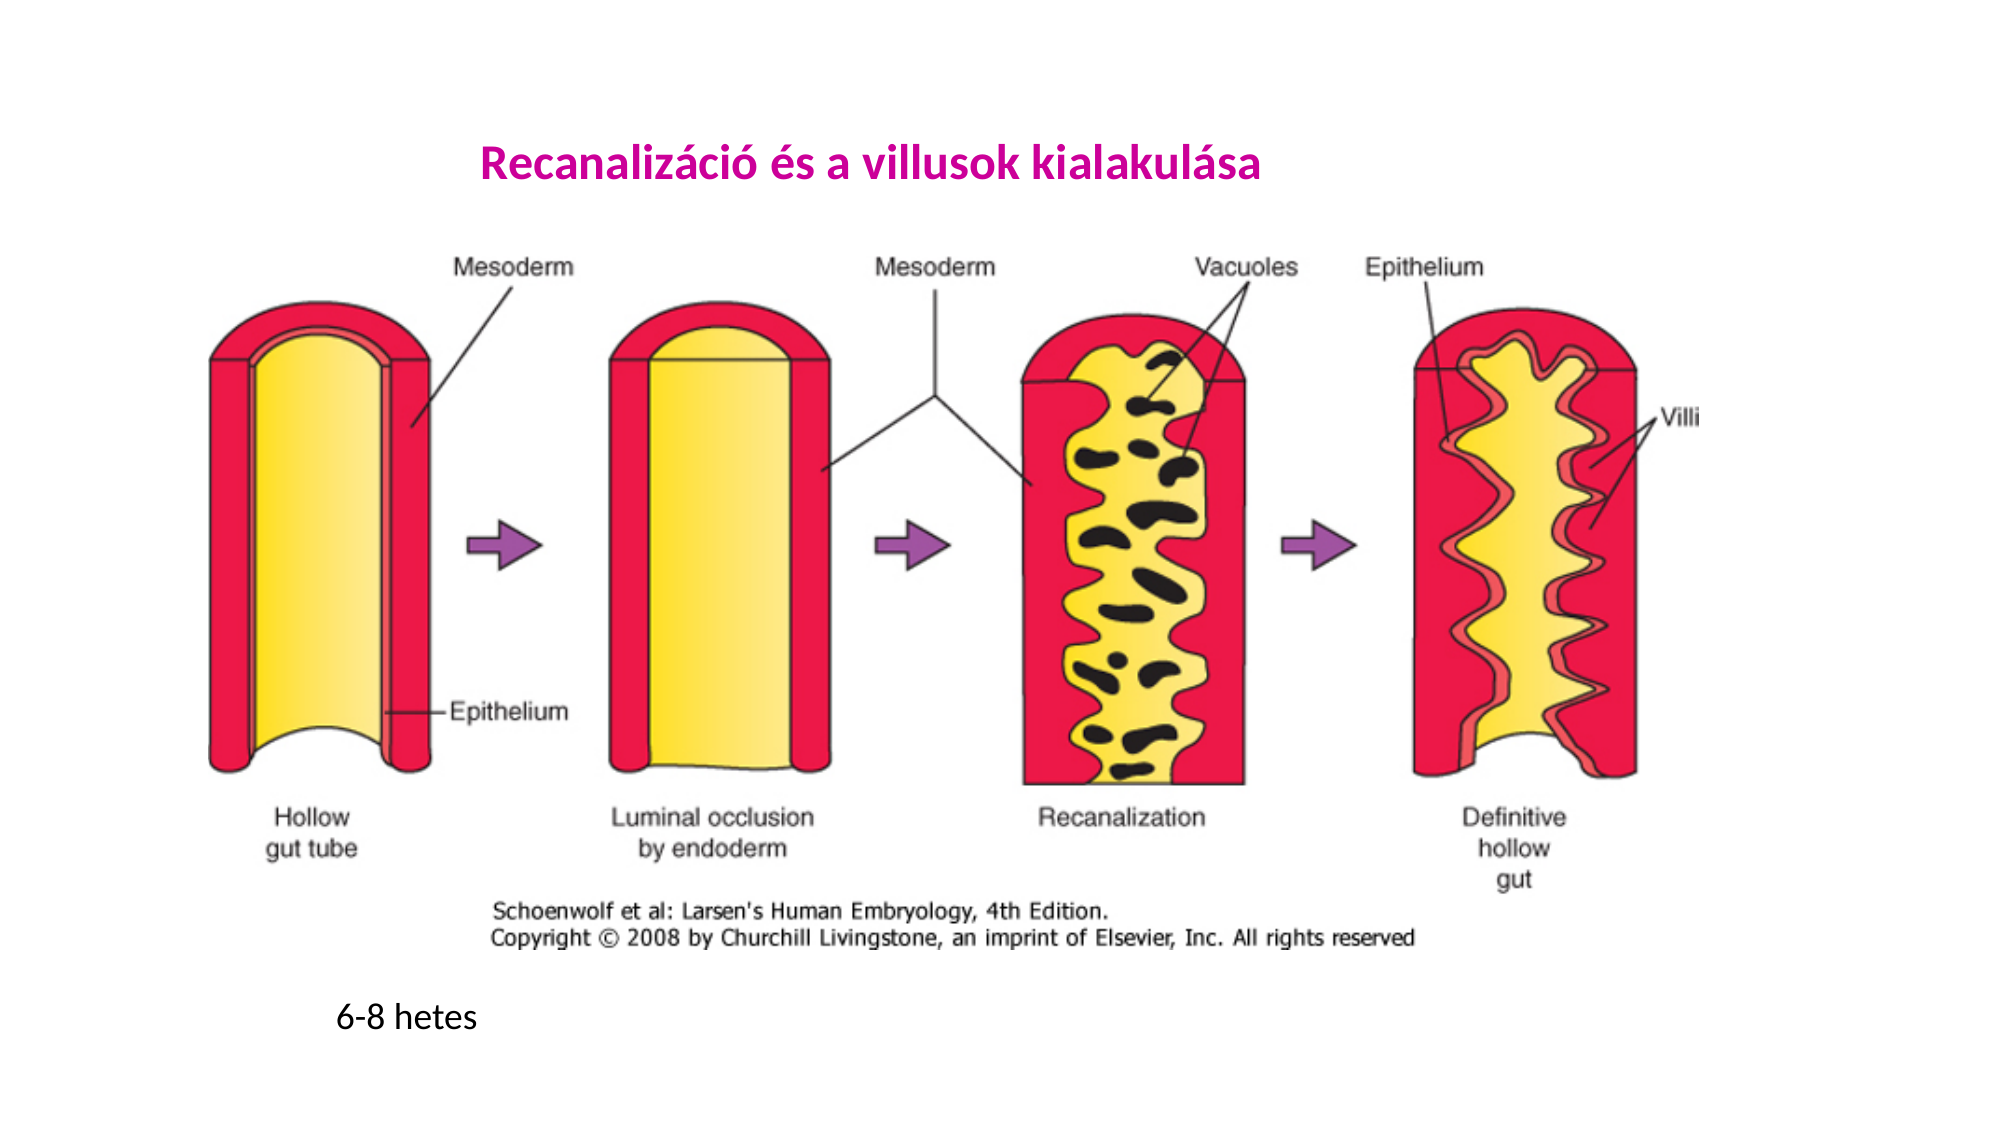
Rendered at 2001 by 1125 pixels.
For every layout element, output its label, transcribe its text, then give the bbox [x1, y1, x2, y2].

text_box 6-8 hetes [321, 984, 493, 1045]
picture [208, 256, 1699, 950]
text_box Recanalizáció és a villusok kialakulása [465, 121, 1278, 197]
